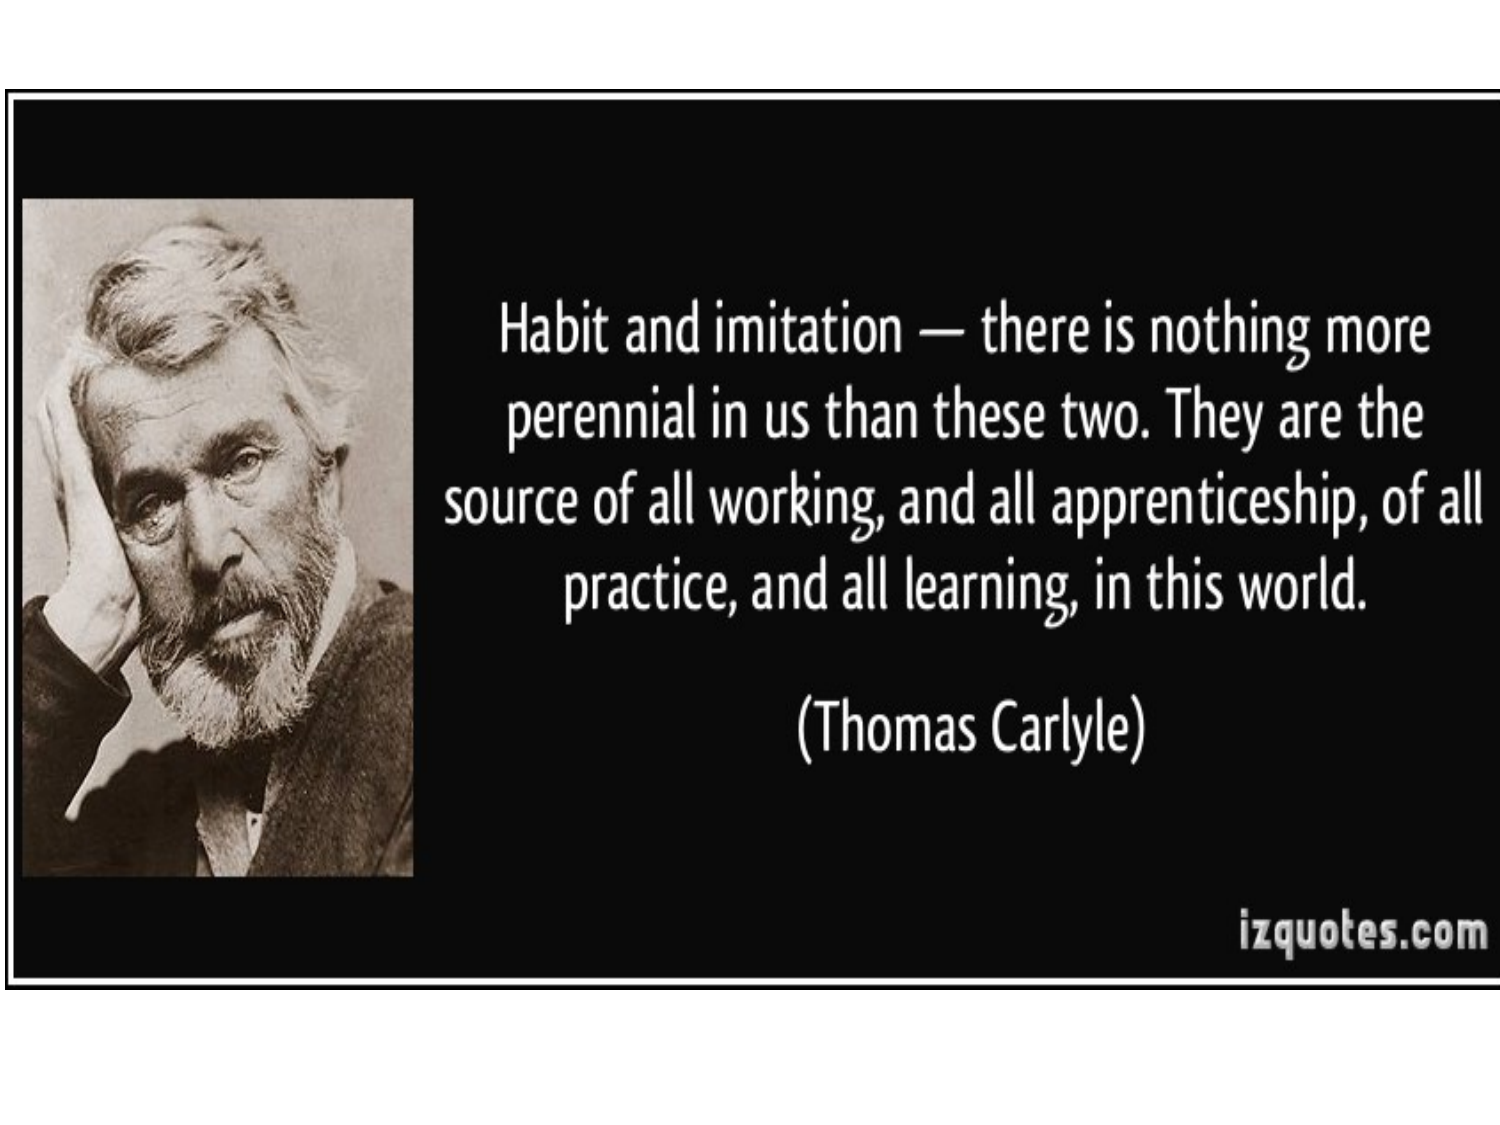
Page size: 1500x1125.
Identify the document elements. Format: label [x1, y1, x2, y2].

list [5, 89, 1500, 990]
